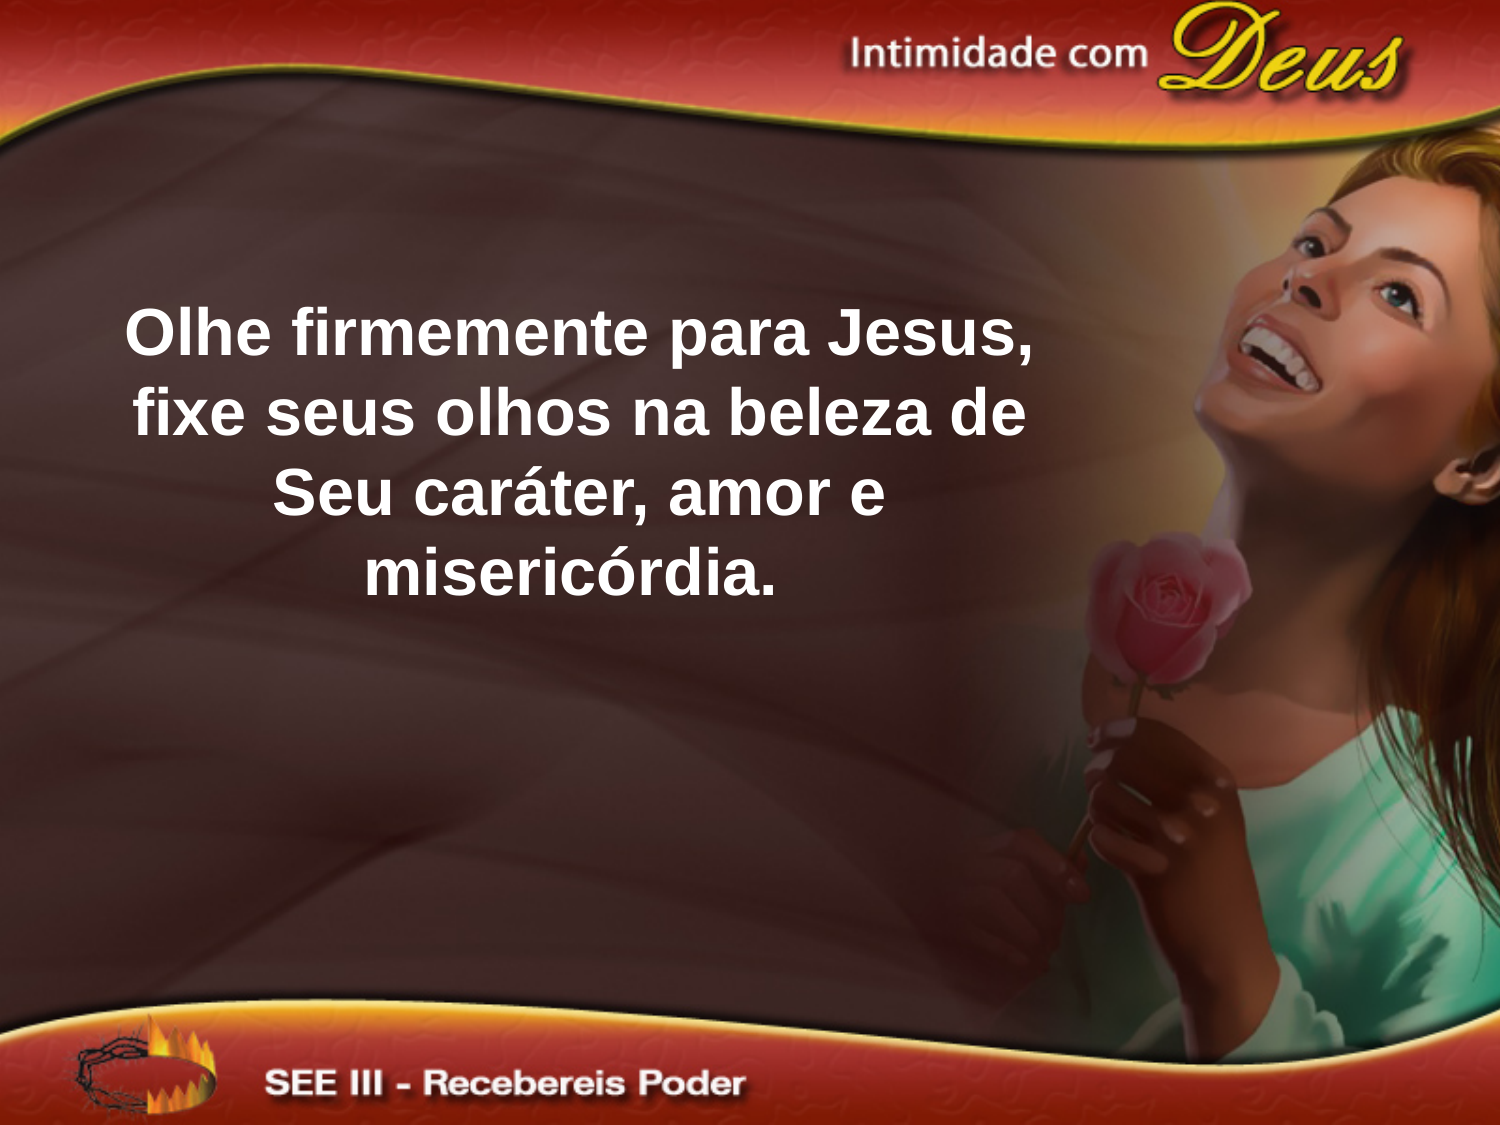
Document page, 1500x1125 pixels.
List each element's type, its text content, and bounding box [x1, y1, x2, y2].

text_box Olhe firmemente para Jesus, fixe seus olhos na beleza de Seu caráter, amor e misericórdia. [105, 281, 1055, 616]
picture [0, 0, 1500, 1125]
